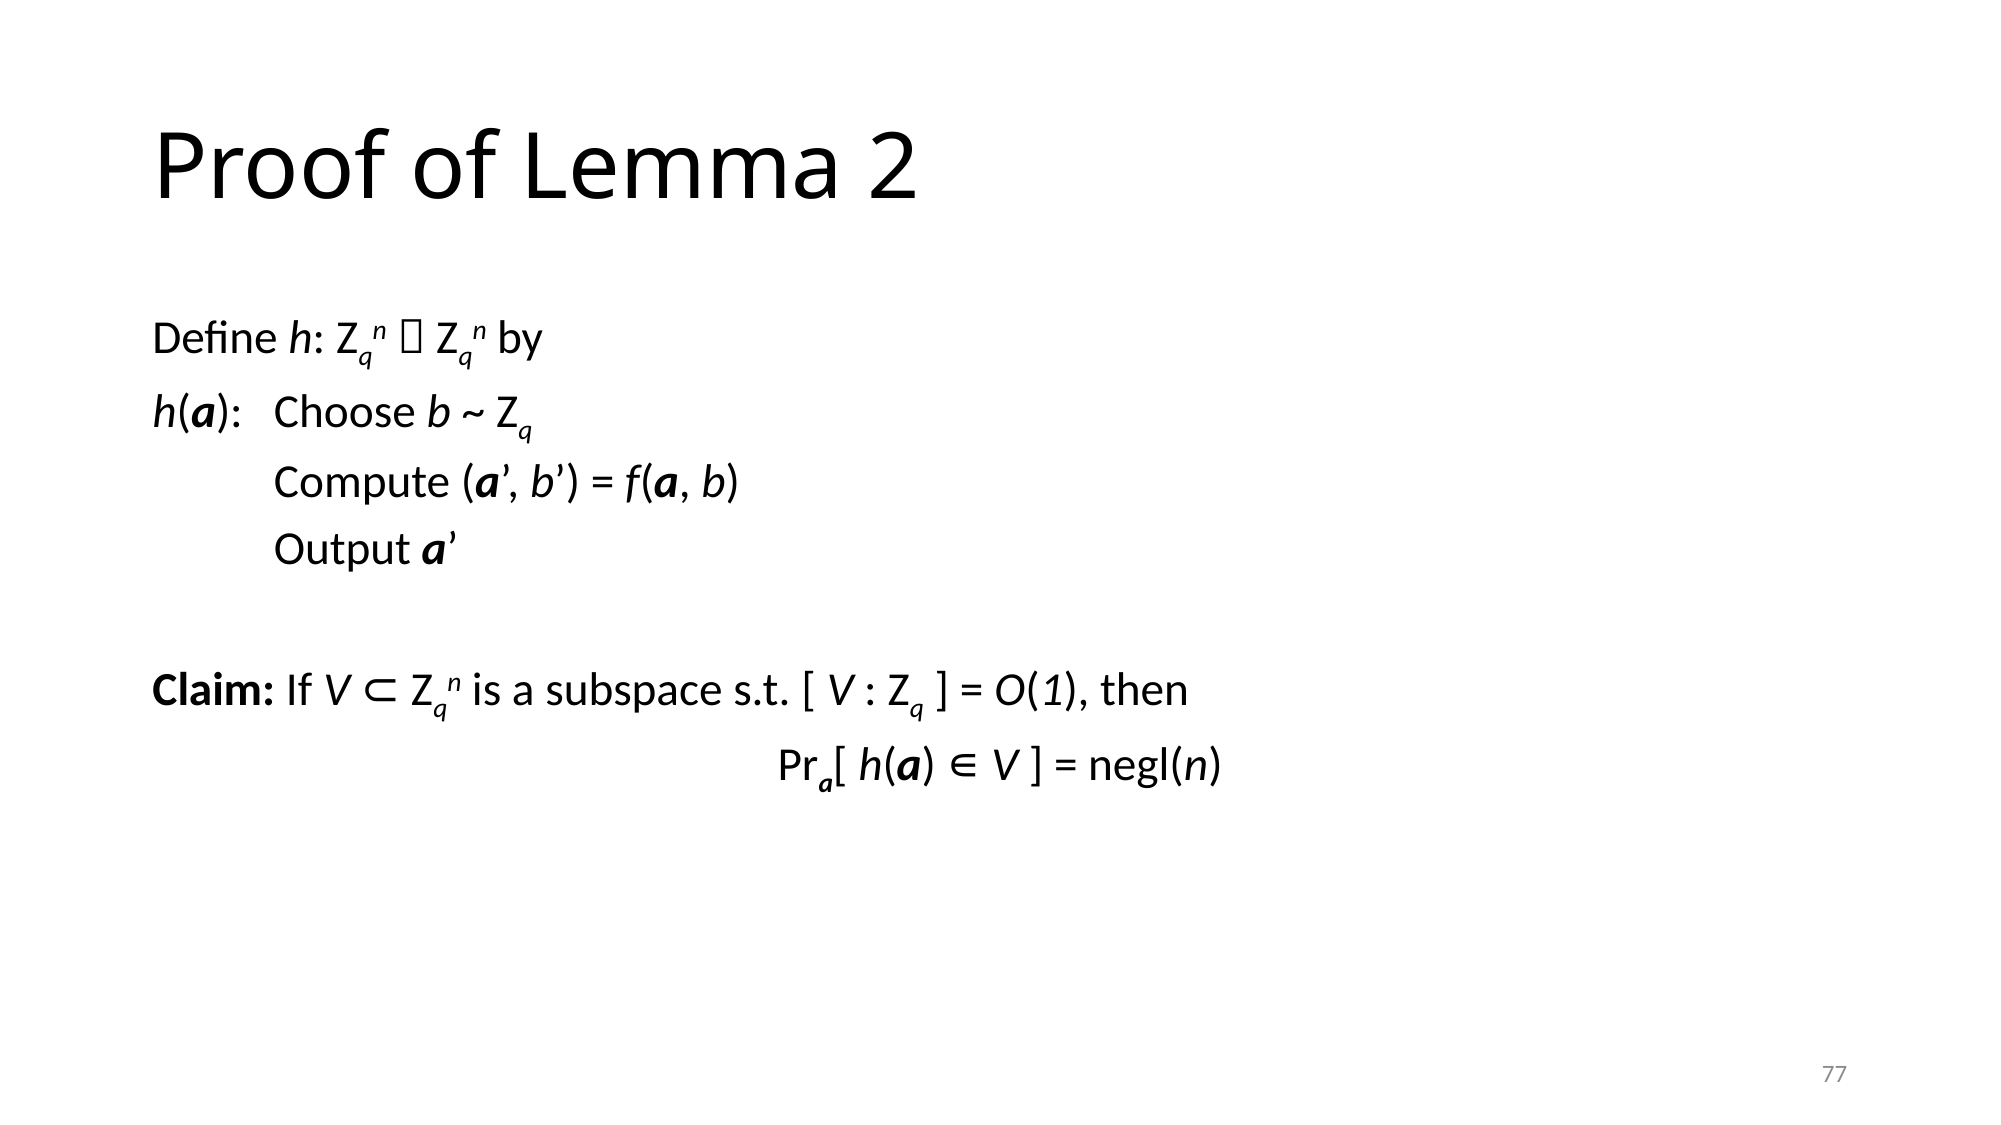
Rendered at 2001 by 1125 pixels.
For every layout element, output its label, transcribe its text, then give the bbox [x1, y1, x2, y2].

slide_number 77 [1412, 1042, 1863, 1103]
title Proof of Lemma 2 [137, 59, 1863, 278]
list Define h: Zqn  Zqn by h(a): Choose b ~ Zq Compute (a’, b’) = f(a, b) Output a’ Claim: If V ⊂ Zqn is a subspace s.t. [ V : Zq ] = O(1), then Pra[ h(a) ∊ V ] = negl(n) Then, rank(a1’, a2’, a3’) < 3 w.p. 1 - 𝜀 => Pr[ h(a1 + a2) ∊ < h(a1), h(a2) > ] ≥ 1 - 3𝜀 [137, 299, 1863, 1014]
